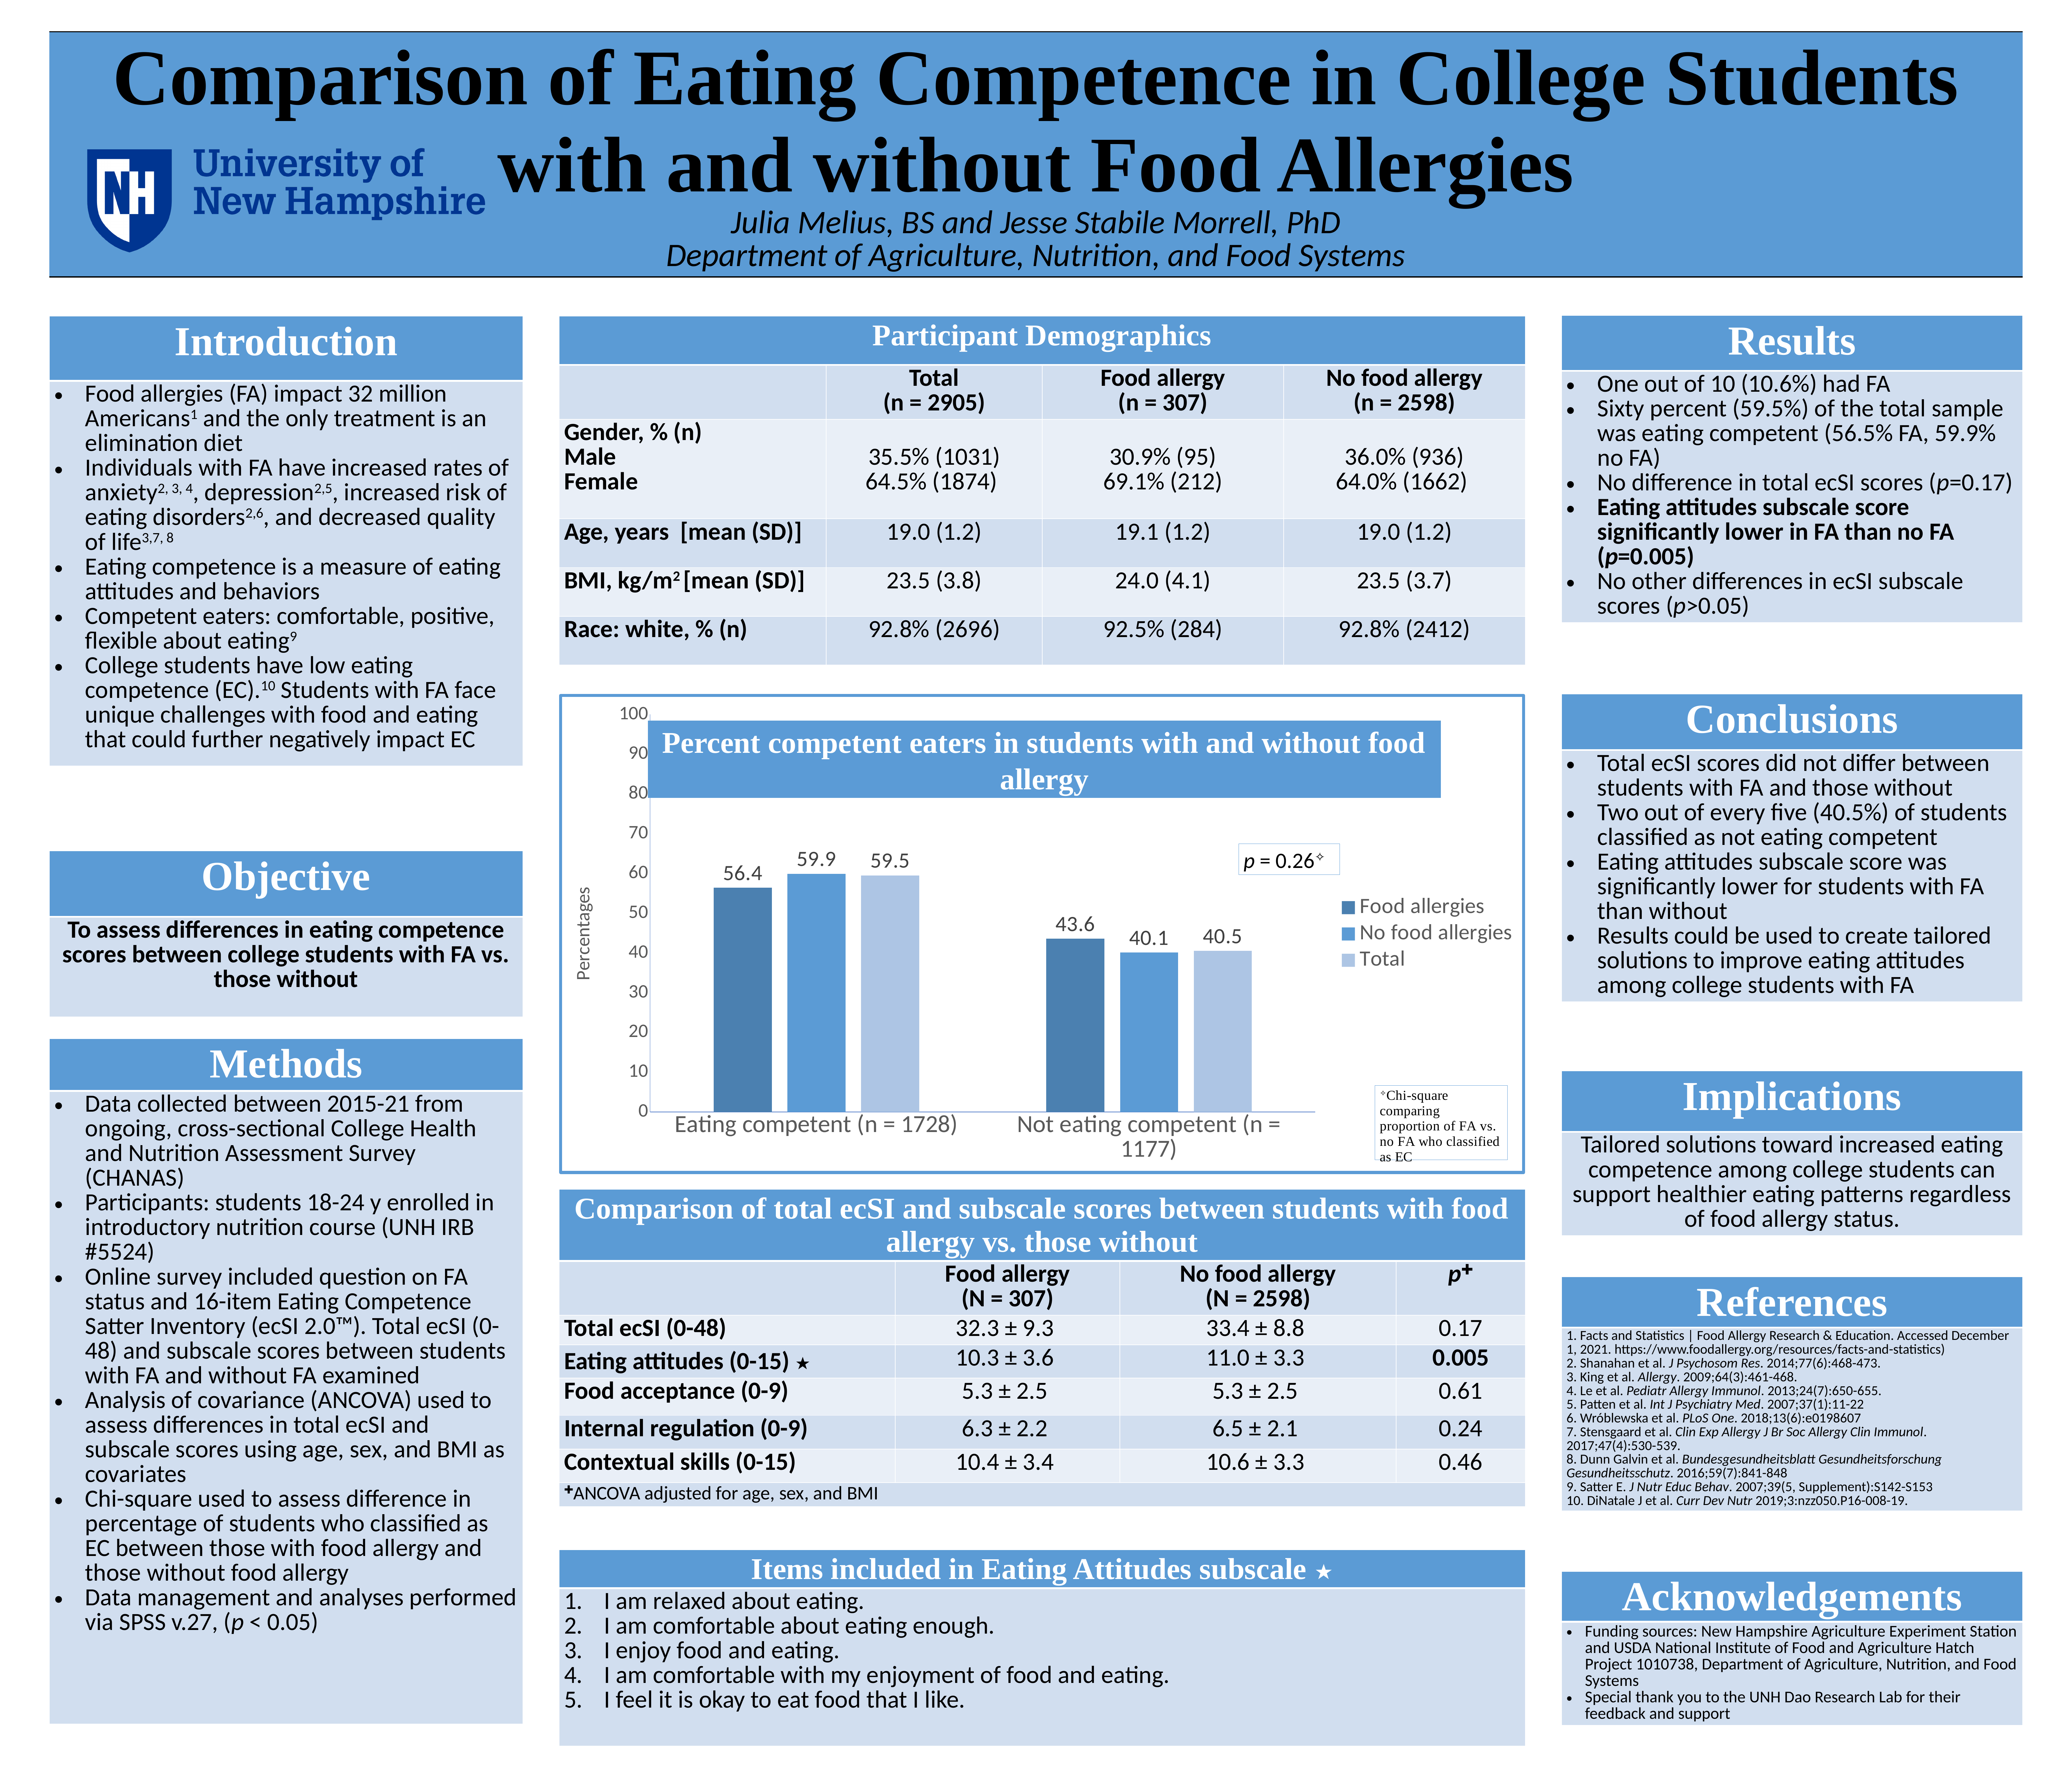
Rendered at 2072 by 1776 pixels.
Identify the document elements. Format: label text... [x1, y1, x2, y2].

table_cell Total ecSI scores did not differ between students with FA and those without Two out of every five (40.5%) of students classified as not eating competent Eating attitudes subscale score was significantly lower for students with FA than without Results could be used to create tailored solutions to improve eating attitudes among college students with FA [1562, 751, 2022, 1001]
table_cell Internal regulation (0-9) [559, 1416, 895, 1449]
table_header Participant Demographics [559, 316, 1525, 364]
table_cell 0.17 [1396, 1316, 1525, 1344]
table_cell Data collected between 2015-21 from ongoing, cross-sectional College Health and Nutrition Assessment Survey (CHANAS) Participants: students 18-24 y enrolled in introductory nutrition course (UNH IRB #5524) Online survey included question on FA status and 16-item Eating Competence Satter Inventory (ecSI 2.0™). Total ecSI (0-48) and subscale scores between students with FA and without FA examined Analysis of covariance (ANCOVA) used to assess differences in total ecSI and subscale scores using age, sex, and BMI as covariates Chi-square used to assess difference in percentage of students who classified as EC between those with food allergy and those without food allergy Data management and analyses performed via SPSS v.27, (p < 0.05) [50, 1092, 523, 1724]
table_header Introduction [50, 316, 523, 380]
table_cell 32.3 ± 9.3 [896, 1316, 1120, 1344]
table_header Conclusions [1562, 694, 2022, 749]
table_cell Total (n = 2905) [826, 366, 1042, 419]
table_cell Age, years [mean (SD)] [559, 519, 826, 567]
chart [559, 694, 1525, 1174]
table_cell Race: white, % (n) [559, 617, 826, 665]
table_cell [559, 366, 826, 419]
table_cell Food allergy (n = 307) [1043, 366, 1283, 419]
table_cell Funding sources: New Hampshire Agriculture Experiment Station and USDA National Institute of Food and Agriculture Hatch Project 1010738, Department of Agriculture, Nutrition, and Food Systems Special thank you to the UNH Dao Research Lab for their feedback and support [1562, 1623, 2022, 1725]
table_cell 6.5 ± 2.1 [1120, 1416, 1396, 1449]
table_cell 92.8% (2696) [826, 617, 1042, 665]
table_cell 0.24 [1396, 1416, 1525, 1449]
table_cell 23.5 (3.8) [826, 568, 1042, 616]
table_cell 33.4 ± 8.8 [1120, 1316, 1396, 1344]
table_cell 11.0 ± 3.3 [1120, 1345, 1396, 1378]
table_cell ✚ANCOVA adjusted for age, sex, and BMI [559, 1483, 1525, 1506]
table_cell 19.1 (1.2) [1043, 519, 1283, 567]
table_cell Total ecSI (0-48) [559, 1316, 895, 1344]
table_header Comparison of Eating Competence in College Students with and without Food Allergies Julia Melius, BS and Jesse Stabile Morrell, PhD Department of Agriculture, Nutrition, and Food Systems [49, 32, 2023, 276]
table_cell 0.61 [1396, 1378, 1525, 1415]
table_header Results [1562, 316, 2022, 370]
table_cell 36.0% (936) 64.0% (1662) [1284, 420, 1525, 518]
table_cell 0.005 [1396, 1345, 1525, 1378]
table_cell Eating attitudes (0-15) ★ [559, 1345, 895, 1378]
table_cell Gender, % (n) Male Female [559, 420, 826, 518]
table_cell Food allergies (FA) impact 32 million Americans1 and the only treatment is an elimination diet Individuals with FA have increased rates of anxiety2, 3, 4, depression2,5, increased risk of eating disorders2,6, and decreased quality of life3,7, 8 Eating competence is a measure of eating attitudes and behaviors Competent eaters: comfortable, positive, flexible about eating9 College students have low eating competence (EC).10 Students with FA face unique challenges with food and eating that could further negatively impact EC [50, 382, 523, 766]
table_cell 1. Facts and Statistics | Food Allergy Research & Education. Accessed December 1, 2021. https://www.foodallergy.org/resources/facts-and-statistics) 2. Shanahan et al. J Psychosom Res. 2014;77(6):468-473. 3. King et al. Allergy. 2009;64(3):461-468. 4. Le et al. Pediatr Allergy Immunol. 2013;24(7):650-655. 5. Patten et al. Int J Psychiatry Med. 2007;37(1):11-22 6. Wróblewska et al. PLoS One. 2018;13(6):e0198607 7. Stensgaard et al. Clin Exp Allergy J Br Soc Allergy Clin Immunol. 2017;47(4):530-539. 8. Dunn Galvin et al. Bundesgesundheitsblatt Gesundheitsforschung Gesundheitsschutz. 2016;59(7):841-848 9. Satter E. J Nutr Educ Behav. 2007;39(5, Supplement):S142-S153 10. DiNatale J et al. Curr Dev Nutr 2019;3:nzz050.P16-008-19. [1562, 1328, 2022, 1511]
table_cell 6.3 ± 2.2 [896, 1416, 1120, 1449]
table_cell 5.3 ± 2.5 [896, 1378, 1120, 1415]
table_cell No food allergy (N = 2598) [1120, 1262, 1396, 1315]
table_cell 10.6 ± 3.3 [1120, 1449, 1396, 1482]
table_cell 35.5% (1031) 64.5% (1874) [826, 420, 1042, 518]
table_cell [559, 1262, 895, 1315]
table_cell No food allergy (n = 2598) [1284, 366, 1525, 419]
table_header Comparison of total ecSI and subscale scores between students with food allergy vs. those without [559, 1190, 1525, 1260]
table_cell p✚ [1396, 1262, 1525, 1315]
table_cell To assess differences in eating competence scores between college students with FA vs. those without [50, 918, 523, 1017]
table_header References [1562, 1277, 2022, 1327]
table_header Items included in Eating Attitudes subscale ★ [559, 1550, 1525, 1587]
table_header Objective [50, 851, 523, 916]
table_cell 23.5 (3.7) [1284, 568, 1525, 616]
table_cell 19.0 (1.2) [826, 519, 1042, 567]
table_cell 0.46 [1396, 1449, 1525, 1482]
table_cell 92.8% (2412) [1284, 617, 1525, 665]
table_cell Food acceptance (0-9) [559, 1378, 895, 1415]
table_cell Contextual skills (0-15) [559, 1449, 895, 1482]
table_cell One out of 10 (10.6%) had FA Sixty percent (59.5%) of the total sample was eating competent (56.5% FA, 59.9% no FA) No difference in total ecSI scores (p=0.17) Eating attitudes subscale score significantly lower in FA than no FA (p=0.005) No other differences in ecSI subscale scores (p>0.05) [1562, 372, 2022, 622]
picture [86, 147, 486, 254]
table_cell 92.5% (284) [1043, 617, 1283, 665]
table_cell 19.0 (1.2) [1284, 519, 1525, 567]
table_cell 10.3 ± 3.6 [896, 1345, 1120, 1378]
table_cell 5.3 ± 2.5 [1120, 1378, 1396, 1415]
table_cell BMI, kg/m2 [mean (SD)] [559, 568, 826, 616]
table_header Methods [50, 1039, 523, 1090]
table_cell 24.0 (4.1) [1043, 568, 1283, 616]
table_cell Tailored solutions toward increased eating competence among college students can support healthier eating patterns regardless of food allergy status. [1562, 1133, 2022, 1235]
table_cell 10.4 ± 3.4 [896, 1449, 1120, 1482]
table_cell I am relaxed about eating. I am comfortable about eating enough. I enjoy food and eating. I am comfortable with my enjoyment of food and eating. I feel it is okay to eat food that I like. [559, 1589, 1525, 1746]
table_cell Food allergy (N = 307) [896, 1262, 1120, 1315]
table_header Acknowledgements [1562, 1572, 2022, 1621]
table_header Implications [1562, 1071, 2022, 1131]
table_cell 30.9% (95) 69.1% (212) [1043, 420, 1283, 518]
